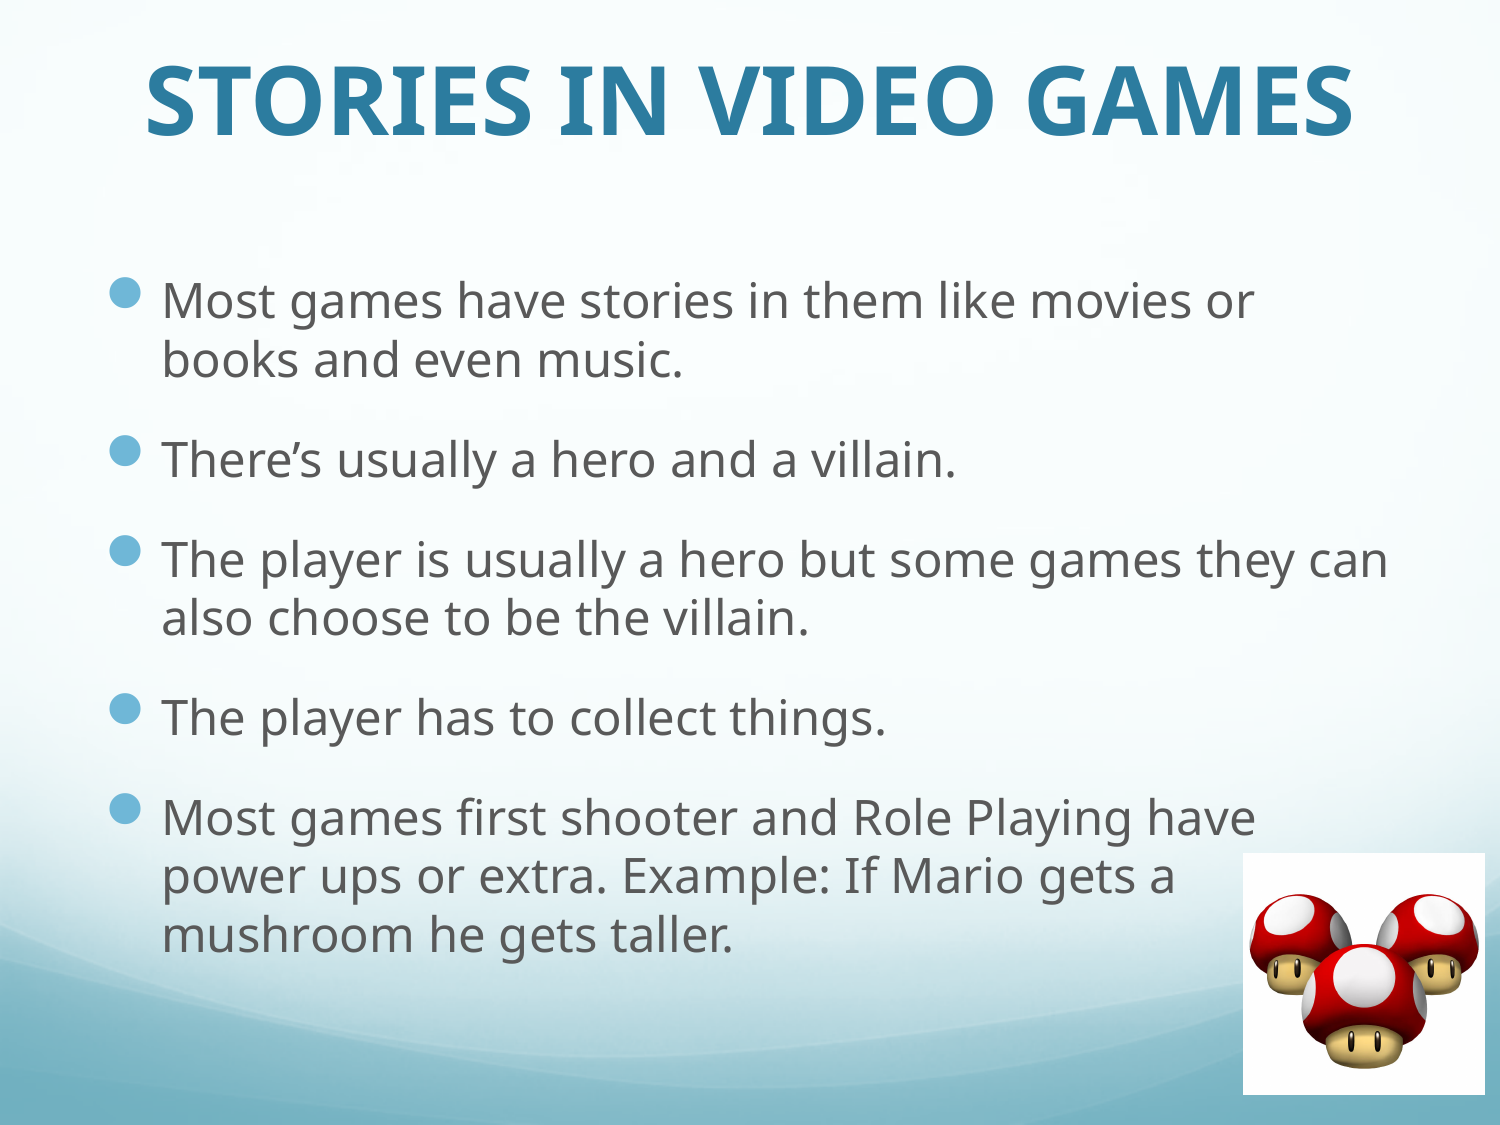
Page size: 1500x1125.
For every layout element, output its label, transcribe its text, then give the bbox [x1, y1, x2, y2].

title Stories in video games [90, 17, 1410, 162]
list Most games have stories in them like movies or books and even music. There’s usually a hero and a villain. The player is usually a hero but some games they can also choose to be the villain. The player has to collect things. Most games first shooter and Role Playing have power ups or extra. Example: If Mario gets a mushroom he gets taller. [90, 262, 1410, 975]
picture [1242, 853, 1485, 1096]
